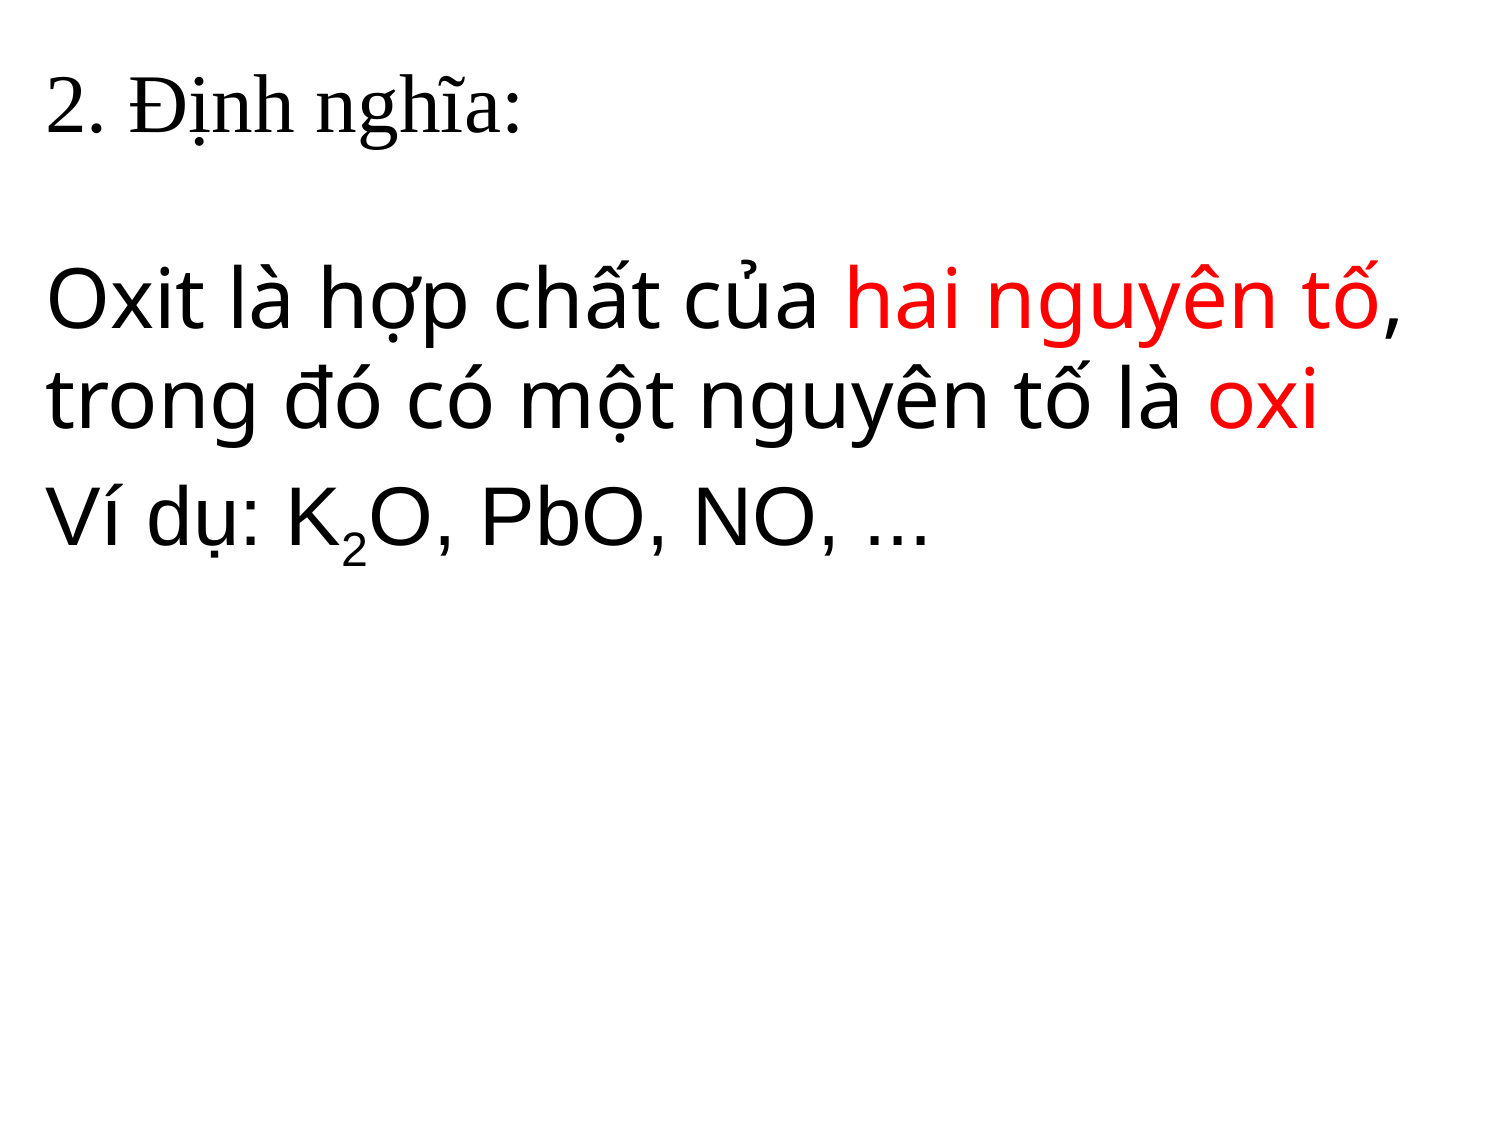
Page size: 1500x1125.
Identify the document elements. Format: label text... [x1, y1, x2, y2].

list 2. Định nghĩa: Oxit là hợp chất của hai nguyên tố, trong đó có một nguyên tố là oxi Ví dụ: K2O, PbO, NO, ... [30, 41, 1426, 1006]
